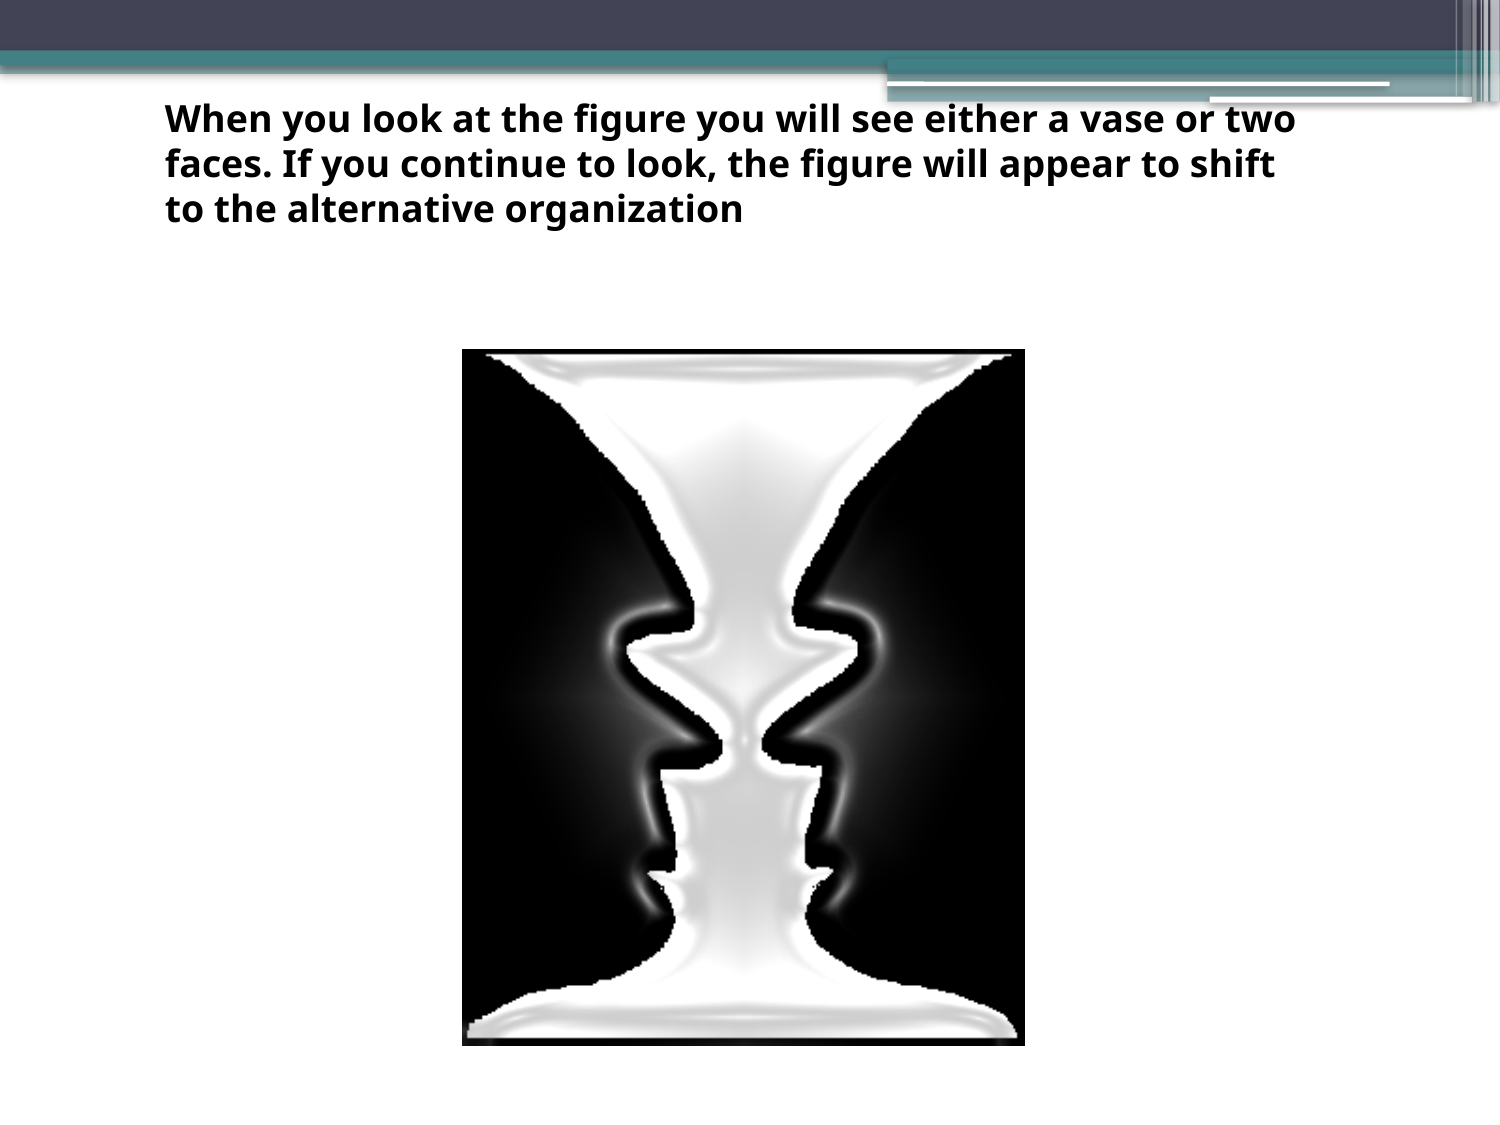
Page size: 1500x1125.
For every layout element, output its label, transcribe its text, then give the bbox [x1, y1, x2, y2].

picture [462, 349, 1026, 1046]
text_box [99, 44, 1500, 120]
text_box When you look at the figure you will see either a vase or two faces. If you continue to look, the figure will appear to shift to the alternative organization [149, 87, 1338, 238]
